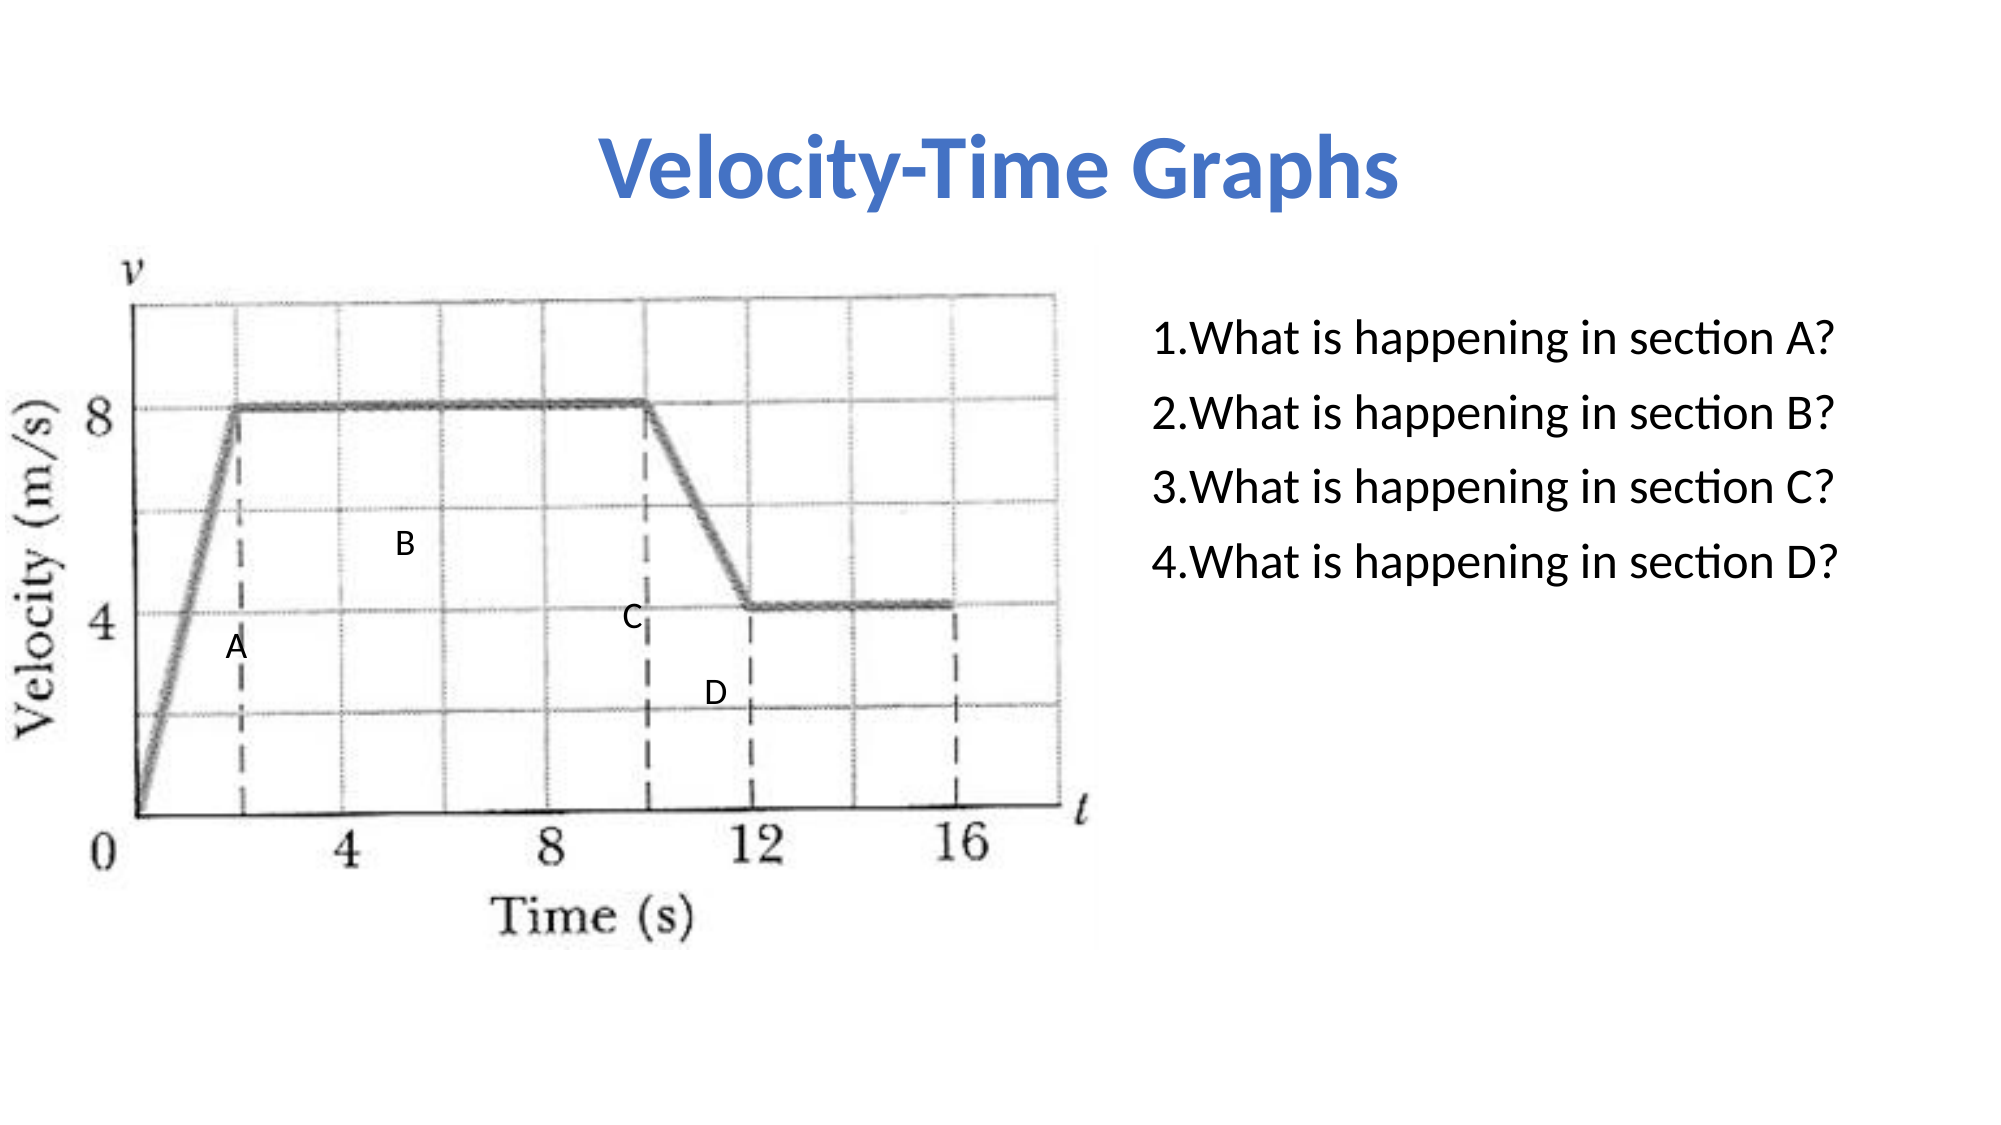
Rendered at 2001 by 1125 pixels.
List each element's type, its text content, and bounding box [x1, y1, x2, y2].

title Velocity-Time Graphs [137, 59, 1863, 278]
picture [5, 245, 1130, 950]
list What is happening in section A? What is happening in section B? What is happening in section C? What is happening in section D? [1136, 303, 2000, 865]
